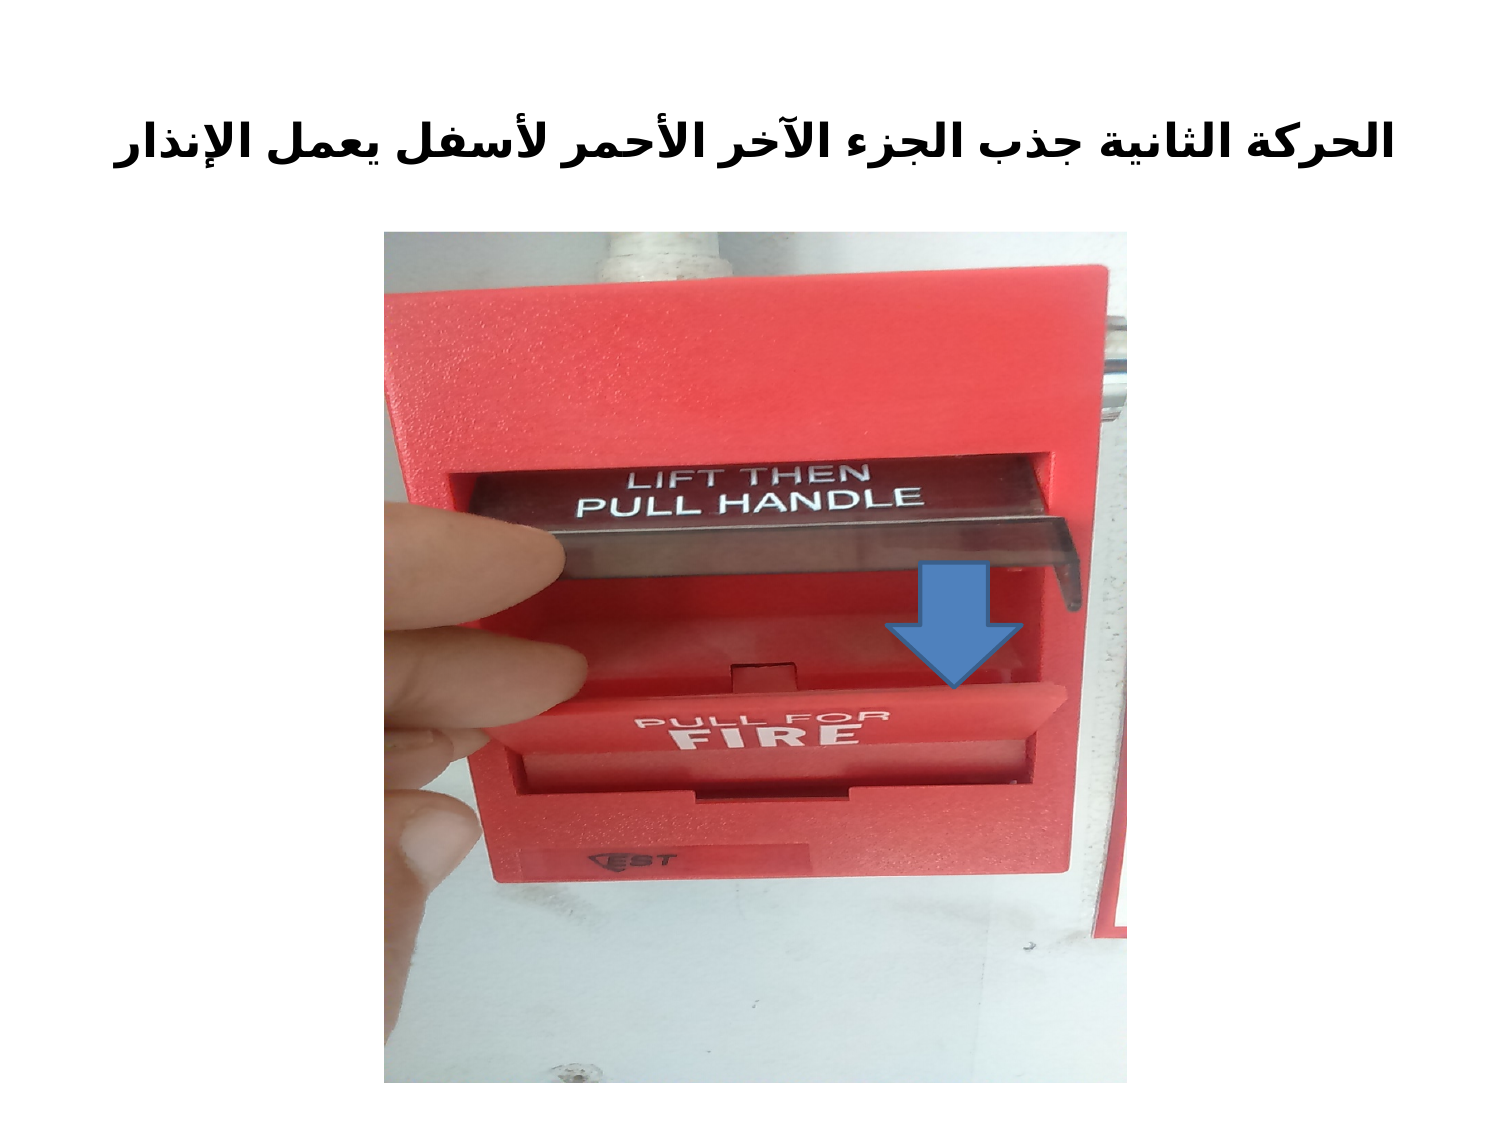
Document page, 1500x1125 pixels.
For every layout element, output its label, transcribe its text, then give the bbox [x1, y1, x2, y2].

picture [384, 232, 1127, 285]
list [329, 285, 1181, 1029]
title الحركة الثانية جذب الجزء الآخر الأحمر لأسفل يعمل الإنذار [75, 45, 1425, 233]
picture [384, 1029, 1127, 1083]
